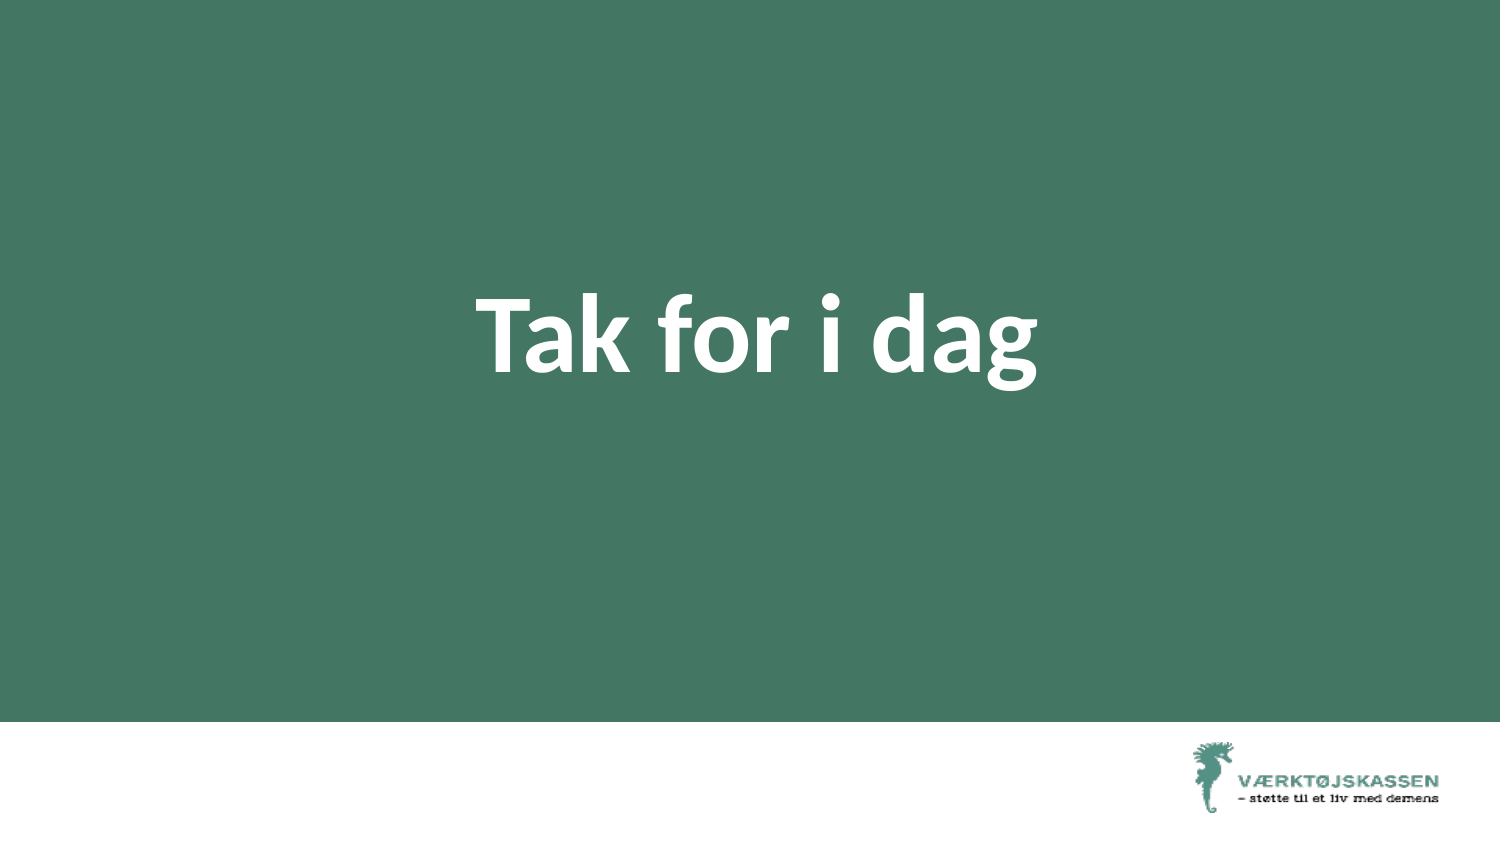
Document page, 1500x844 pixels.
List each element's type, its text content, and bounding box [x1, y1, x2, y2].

title Tak for i dag [156, 275, 1344, 569]
picture [1193, 742, 1440, 813]
